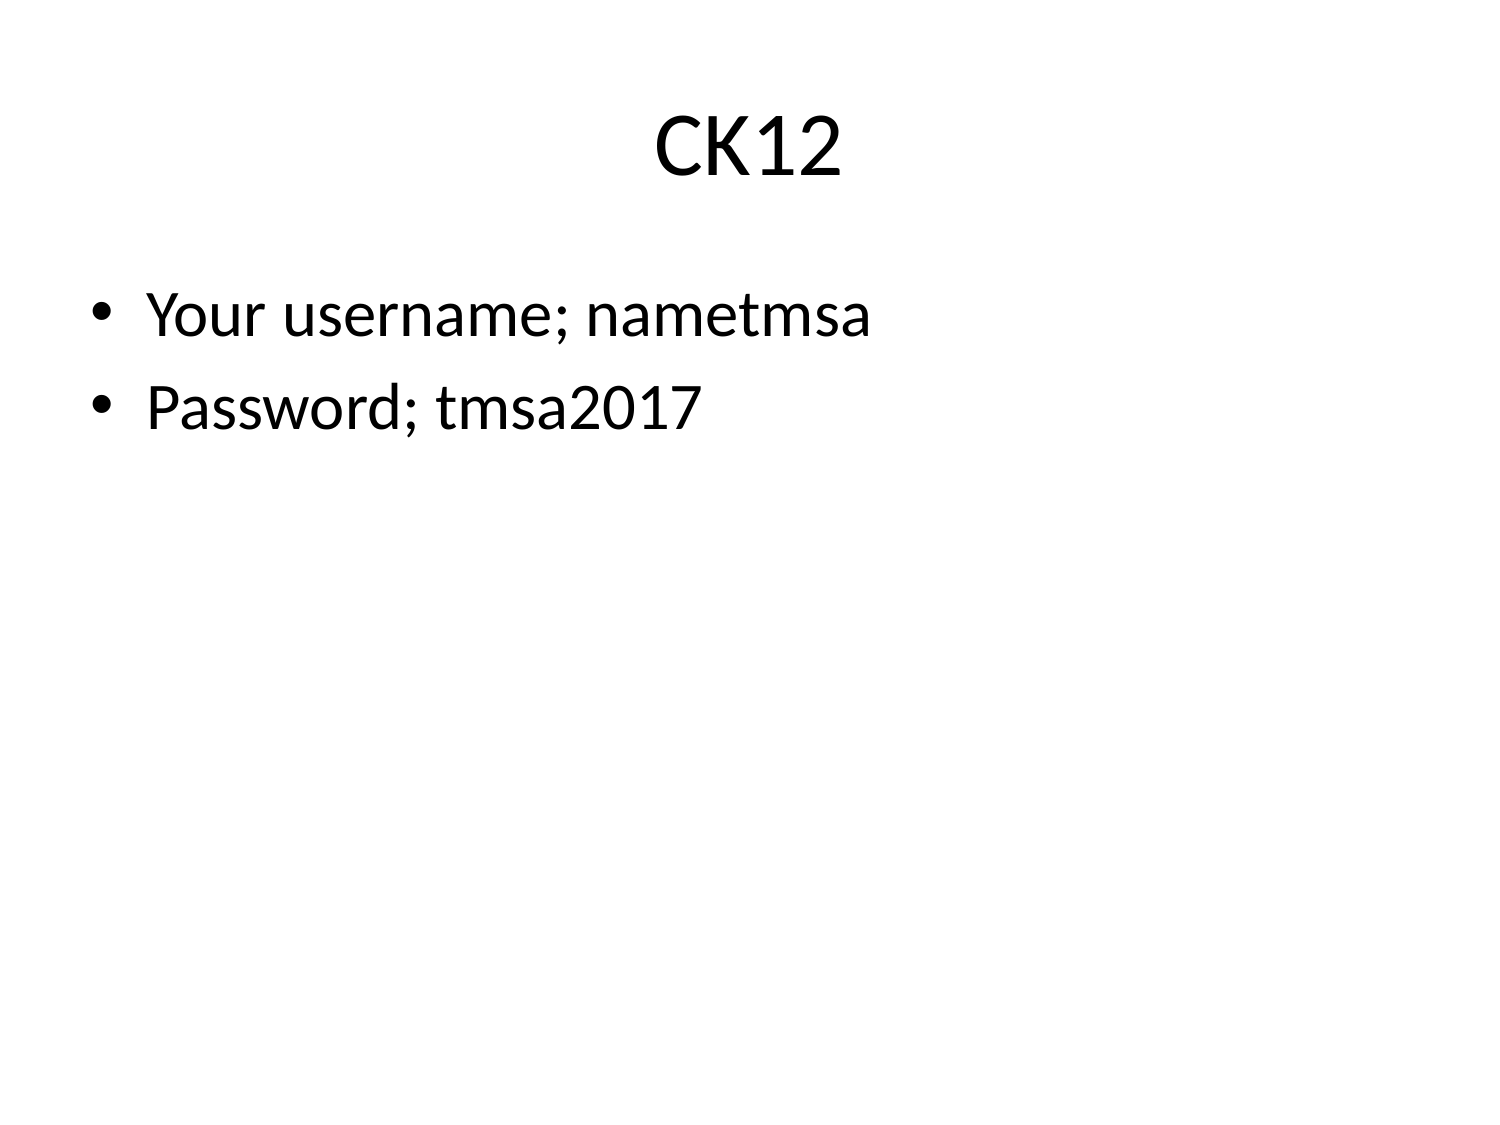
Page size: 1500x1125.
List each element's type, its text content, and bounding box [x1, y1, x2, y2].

title CK12 [75, 45, 1425, 233]
list Your username; nametmsa Password; tmsa2017 [75, 262, 1425, 1005]
